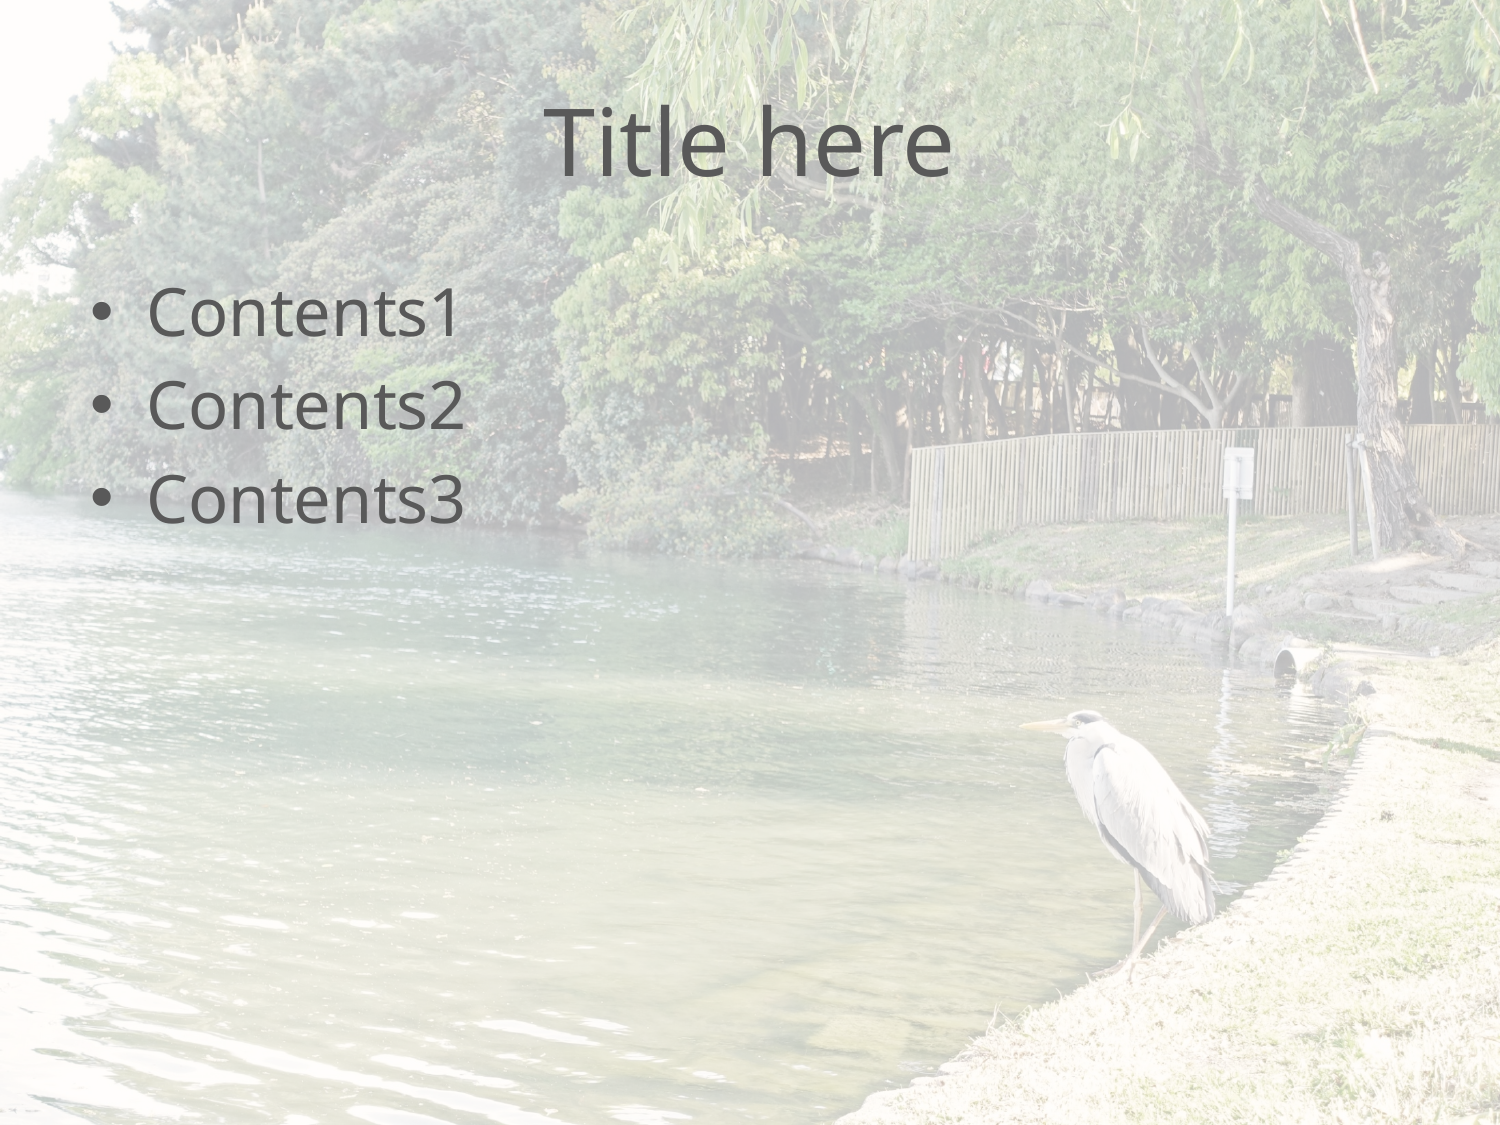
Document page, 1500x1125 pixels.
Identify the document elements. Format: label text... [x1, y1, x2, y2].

title Title here [75, 45, 1425, 233]
list Contents1 Contents2 Contents3 [75, 262, 1425, 1005]
text_box [0, 0, 1500, 1125]
